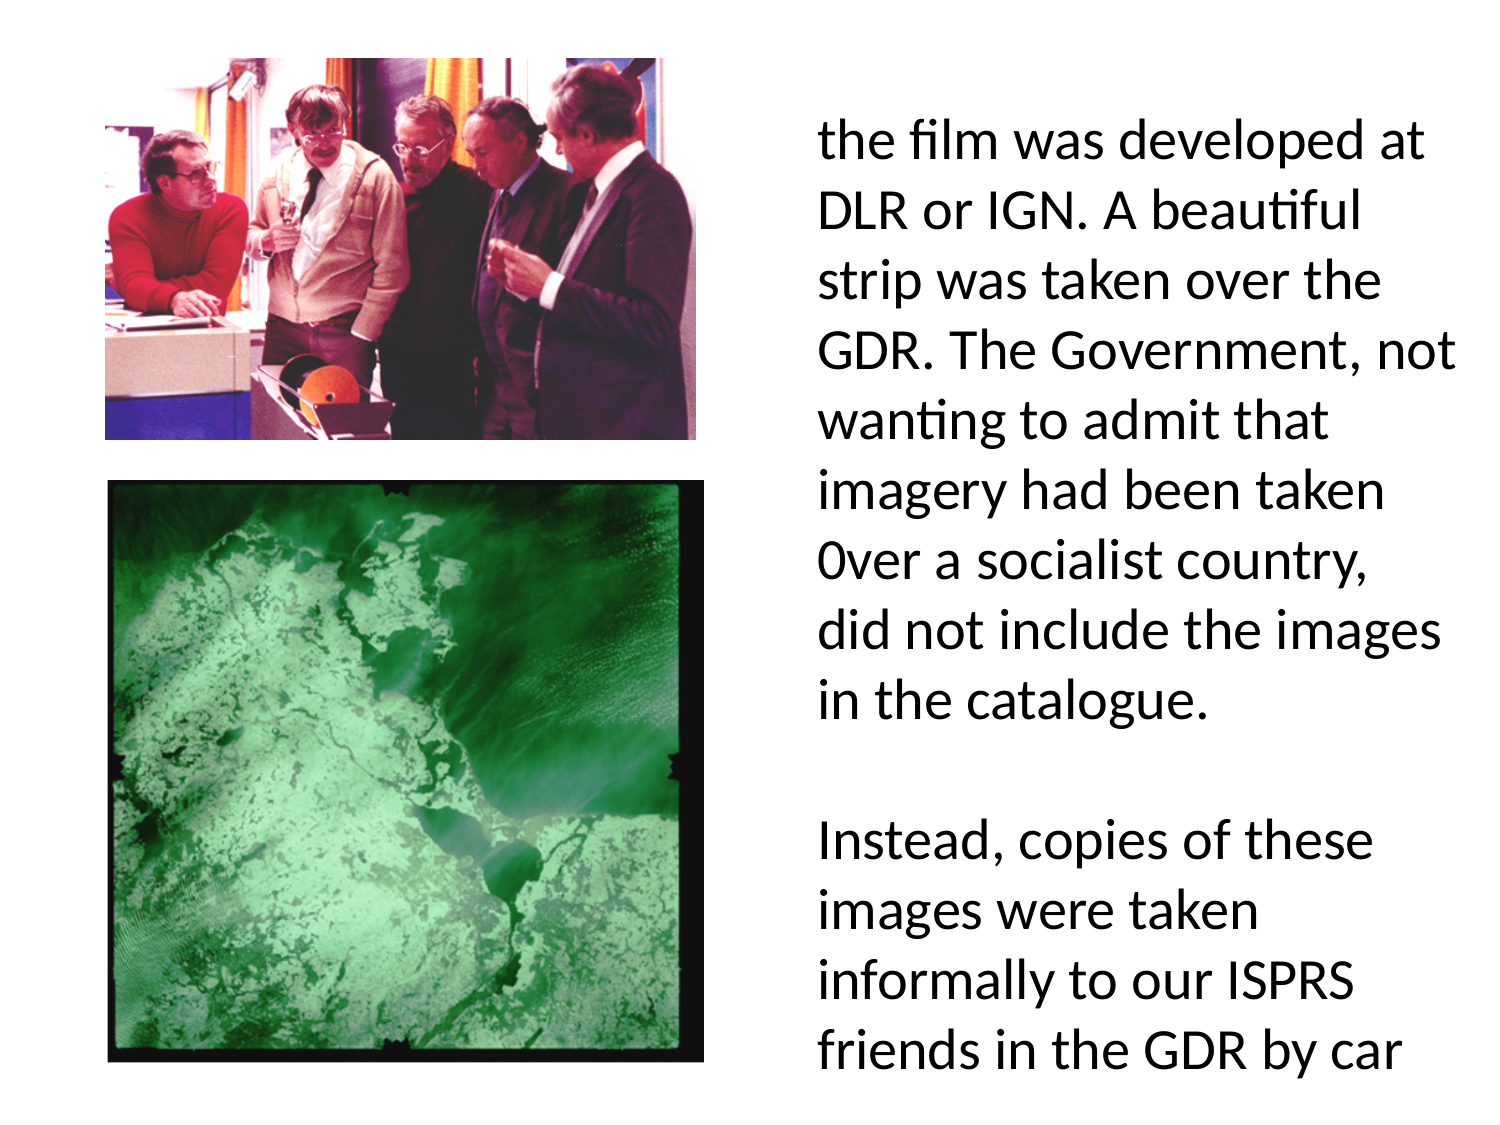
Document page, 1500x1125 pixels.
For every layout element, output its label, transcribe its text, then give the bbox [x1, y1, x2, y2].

picture [105, 58, 696, 440]
picture [105, 480, 704, 1064]
text_box the film was developed at DLR or IGN. A beautiful strip was taken over the GDR. The Government, not wanting to admit that imagery had been taken 0ver a socialist country, did not include the images in the catalogue. Instead, copies of these images were taken informally to our ISPRS friends in the GDR by car . [802, 93, 1473, 1125]
